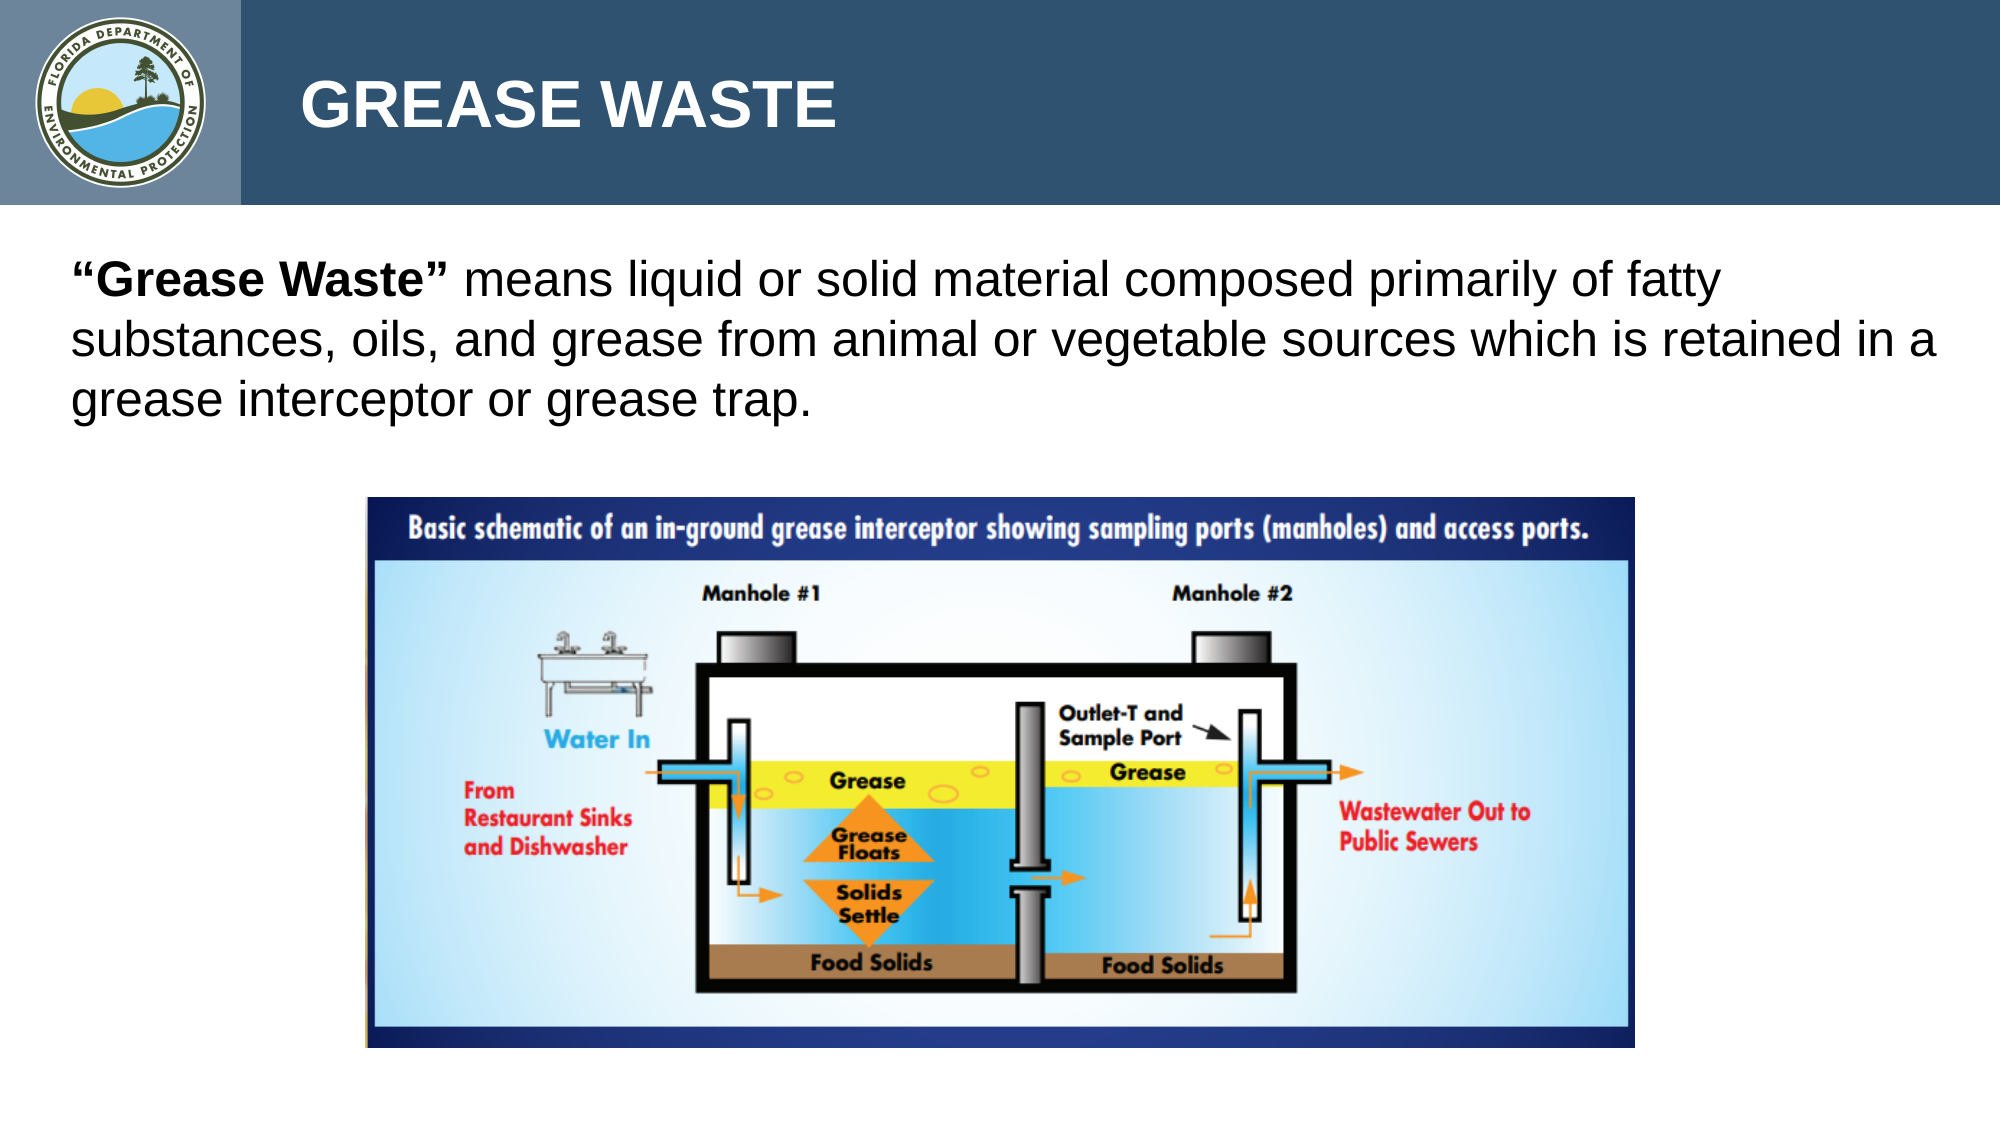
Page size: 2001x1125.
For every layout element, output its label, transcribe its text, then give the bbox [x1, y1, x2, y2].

text_box “Grease Waste” means liquid or solid material composed primarily of fatty substances, oils, and grease from animal or vegetable sources which is retained in a grease interceptor or grease trap. [55, 239, 2000, 434]
picture [365, 497, 1635, 1048]
picture [33, 15, 208, 190]
text_box Grease Waste [286, 53, 1903, 148]
